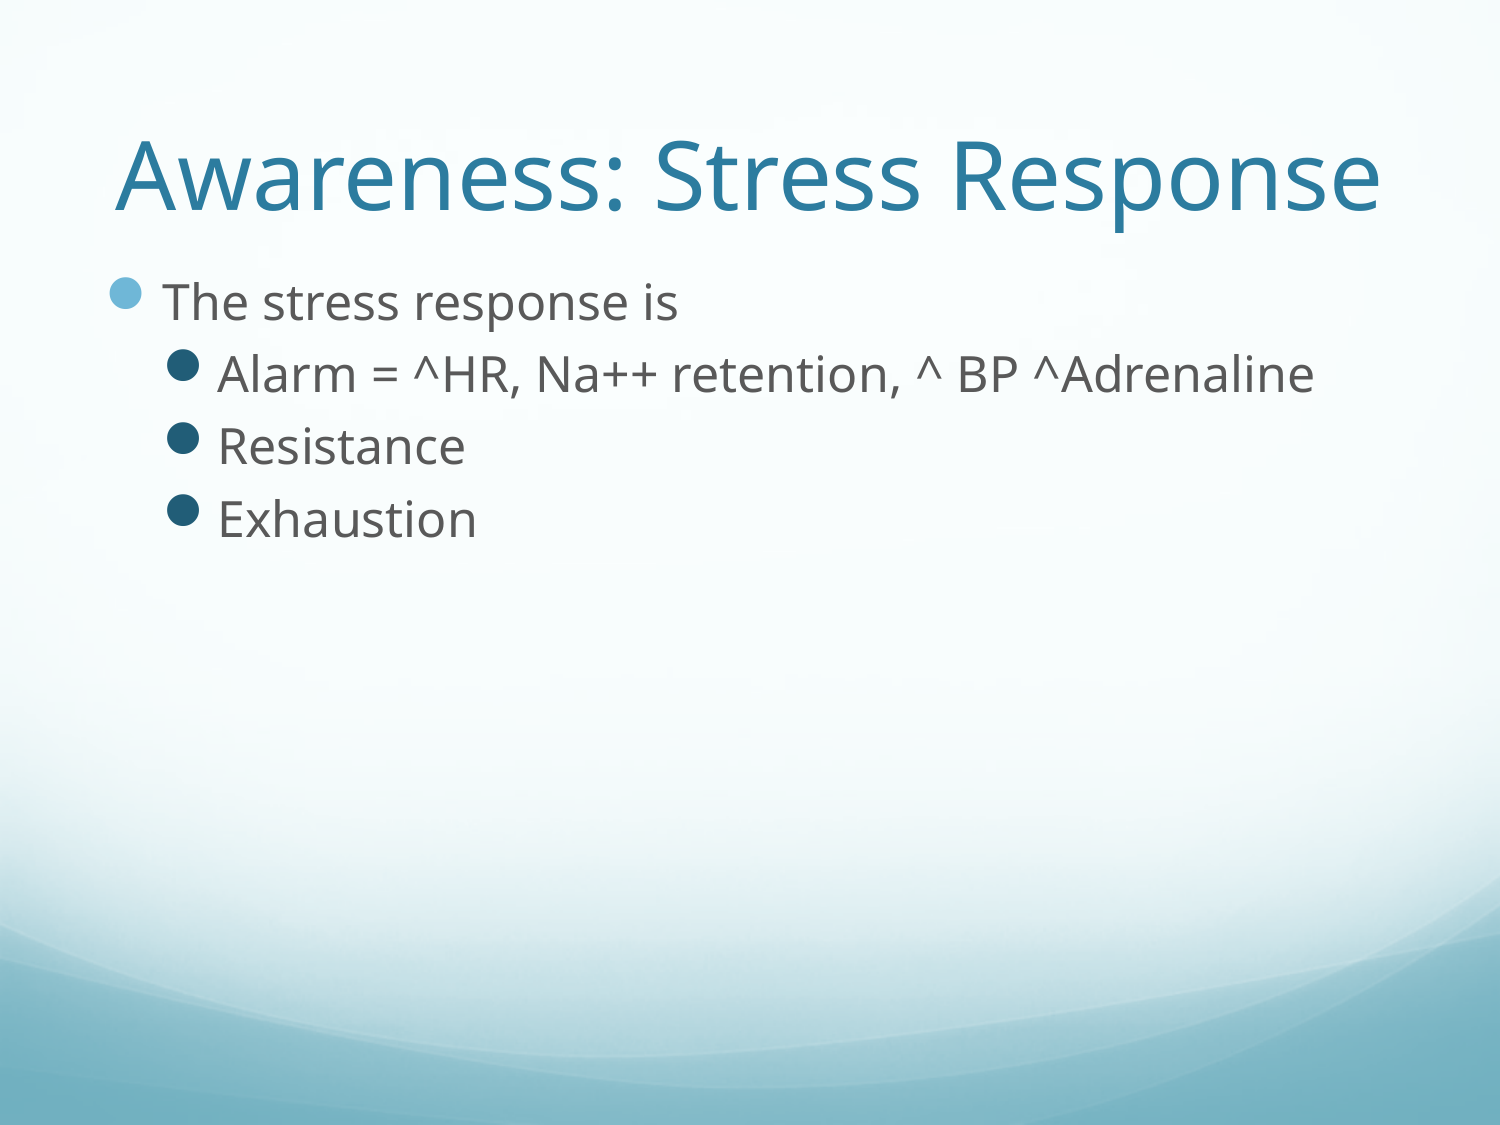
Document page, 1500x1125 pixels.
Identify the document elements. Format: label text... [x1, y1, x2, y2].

title Awareness: Stress Response [90, 17, 1410, 237]
list The stress response is Alarm = ^HR, Na++ retention, ^ BP ^Adrenaline Resistance Exhaustion [90, 262, 1410, 975]
